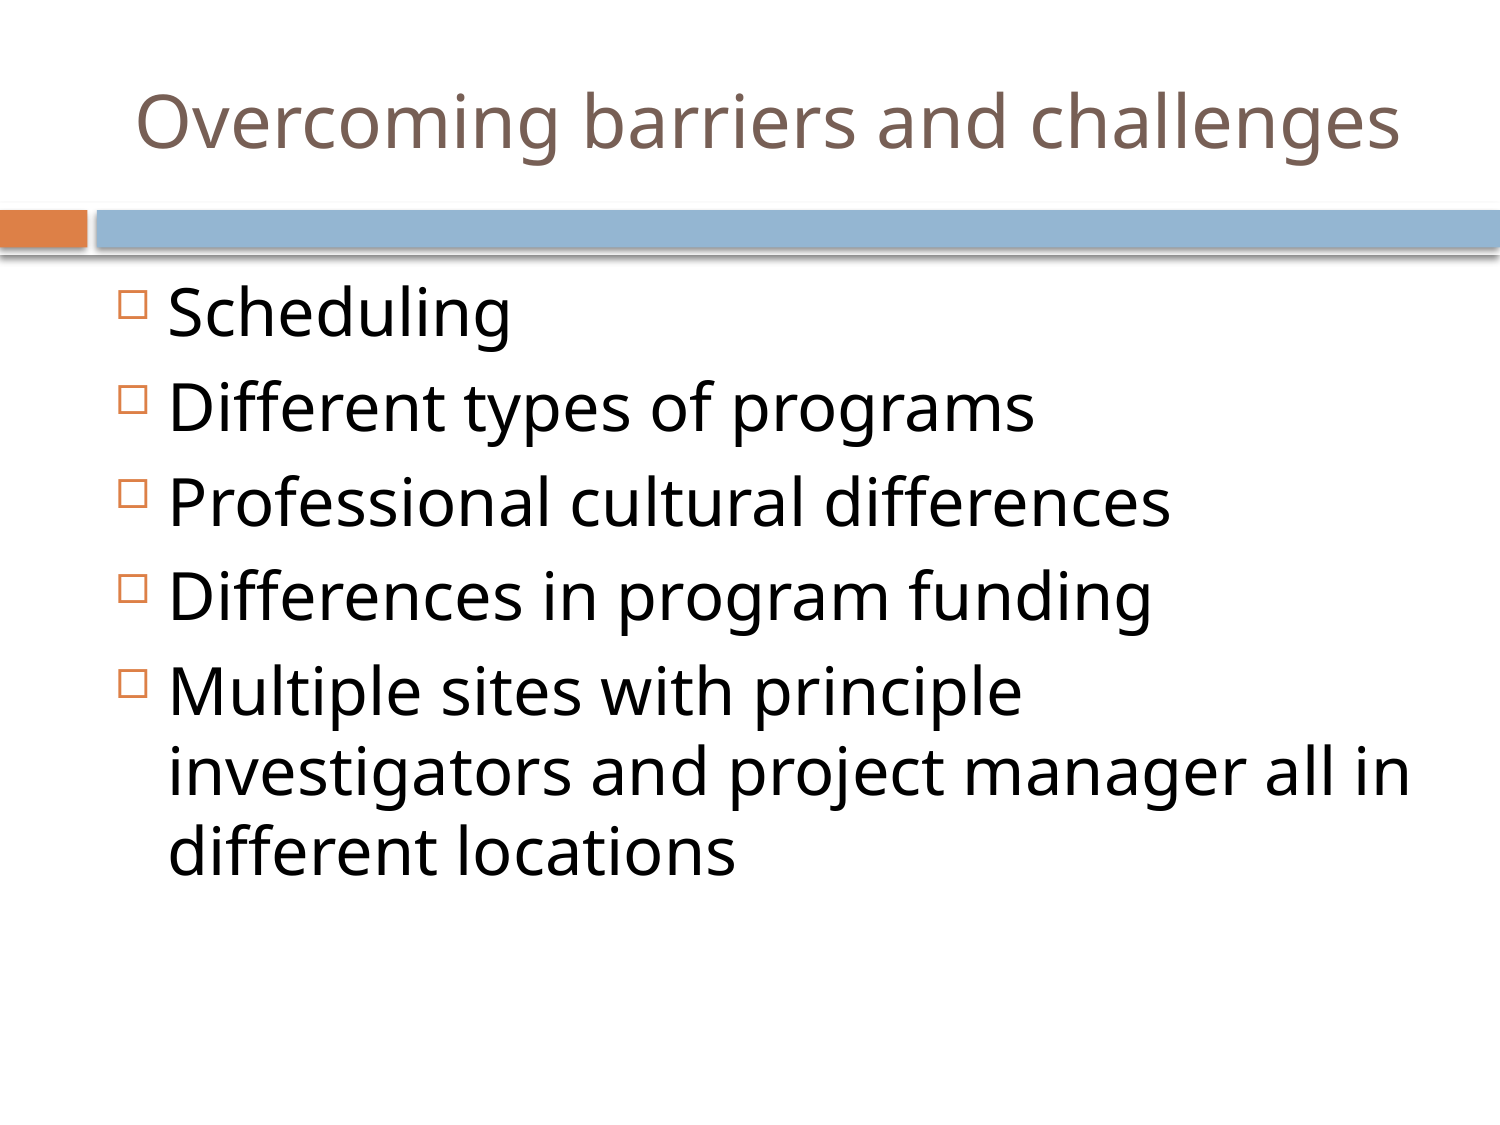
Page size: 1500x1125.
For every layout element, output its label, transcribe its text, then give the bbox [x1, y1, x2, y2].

title Overcoming barriers and challenges [100, 37, 1438, 200]
list Scheduling Different types of programs Professional cultural differences Differences in program funding Multiple sites with principle investigators and project manager all in different locations [100, 262, 1438, 1000]
